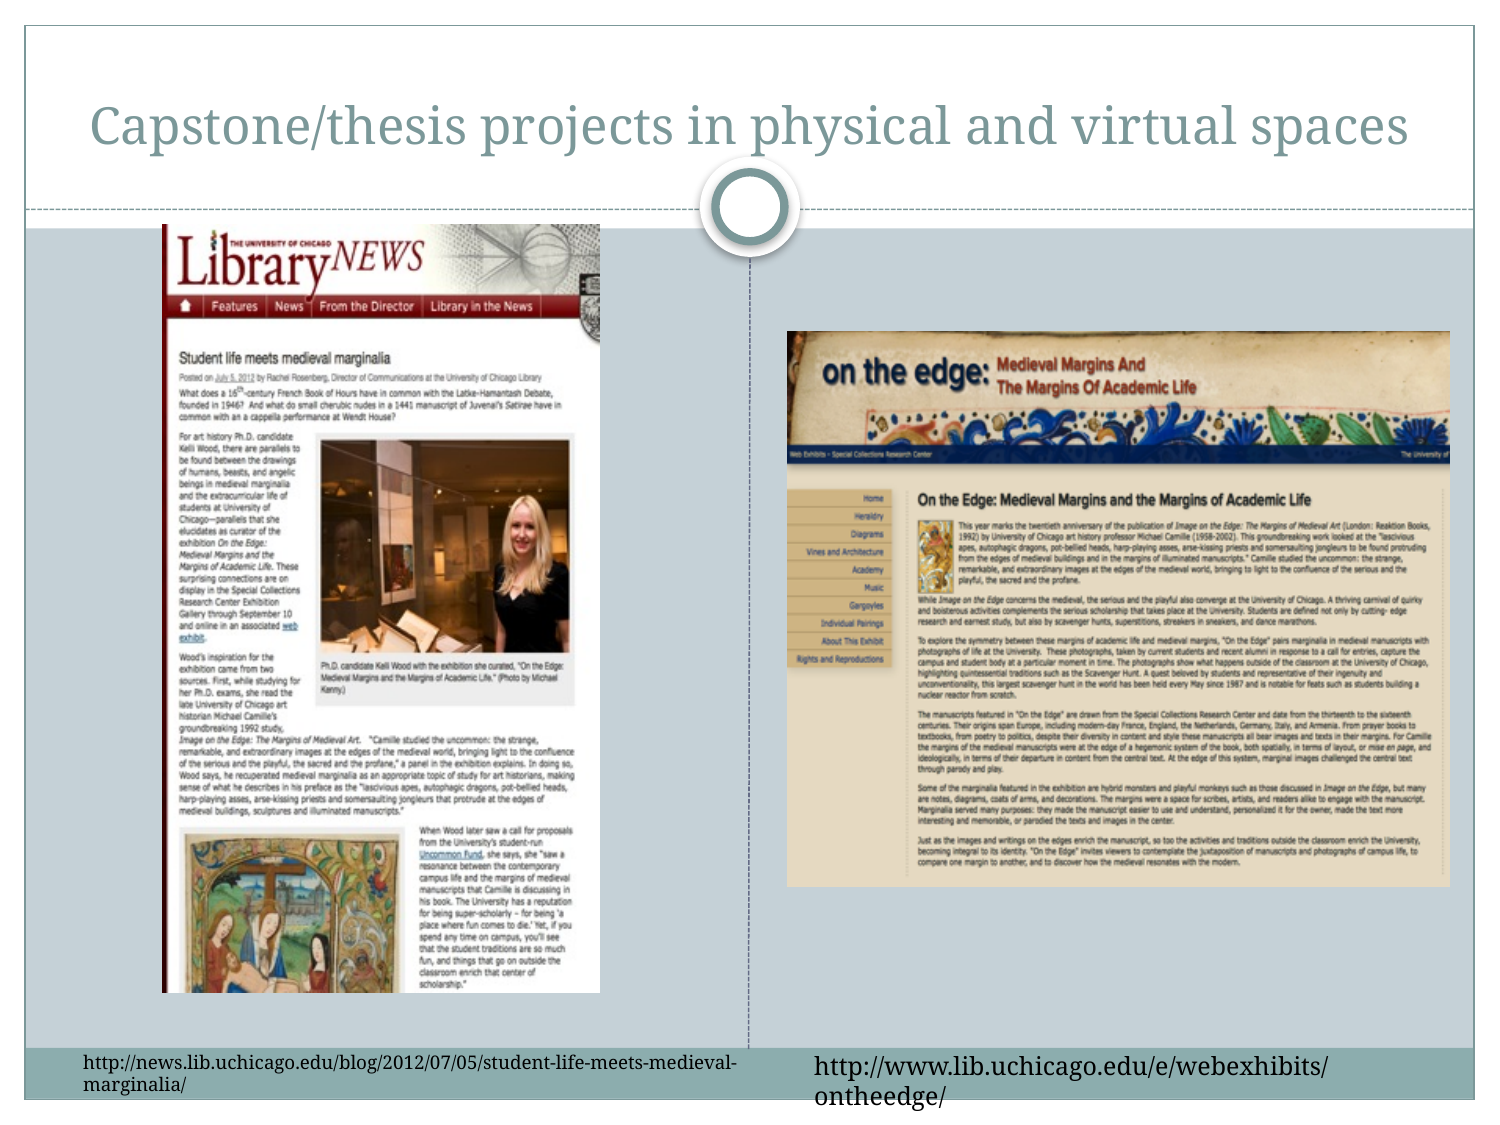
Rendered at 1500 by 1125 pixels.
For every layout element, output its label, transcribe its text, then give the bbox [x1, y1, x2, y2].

text_box http://news.lib.uchicago.edu/blog/2012/07/05/student-life-meets-medieval-marginalia/ [68, 1043, 800, 1103]
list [49, 224, 713, 994]
title Capstone/thesis projects in physical and virtual spaces [49, 37, 1450, 162]
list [787, 224, 1451, 994]
text_box http://www.lib.uchicago.edu/e/webexhibits/ontheedge/ [799, 1043, 1432, 1118]
